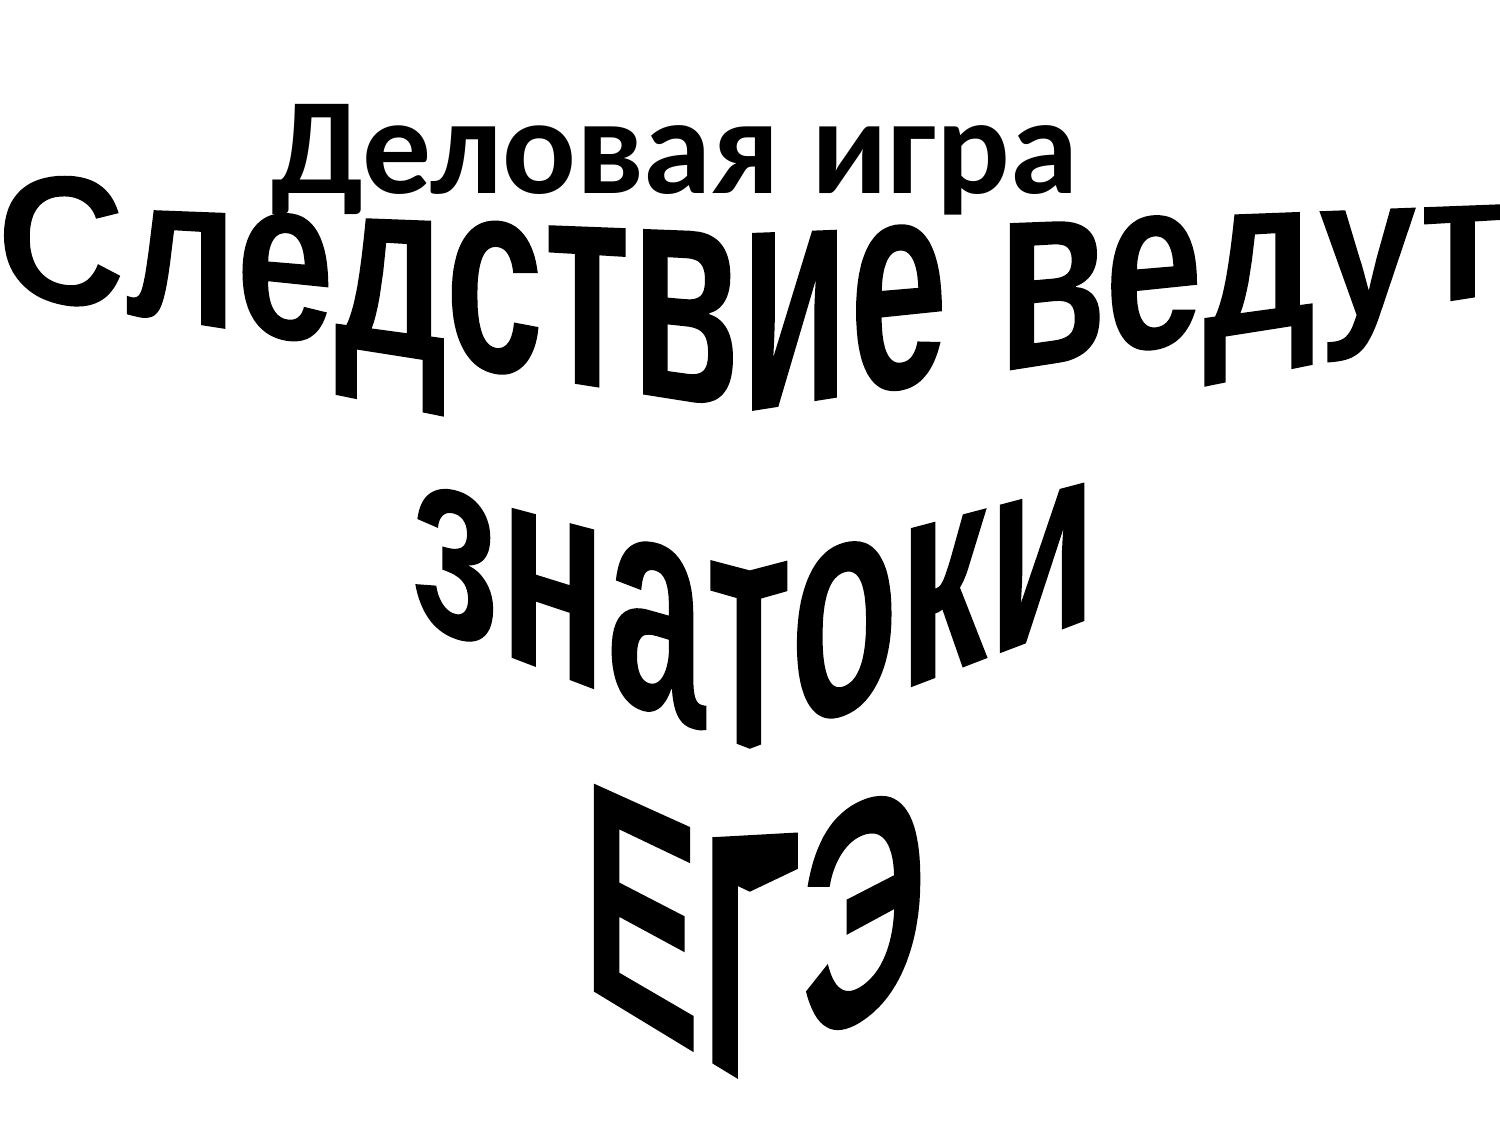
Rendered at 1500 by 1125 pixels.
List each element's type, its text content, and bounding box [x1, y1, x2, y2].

title Деловая игра [0, 45, 1350, 233]
